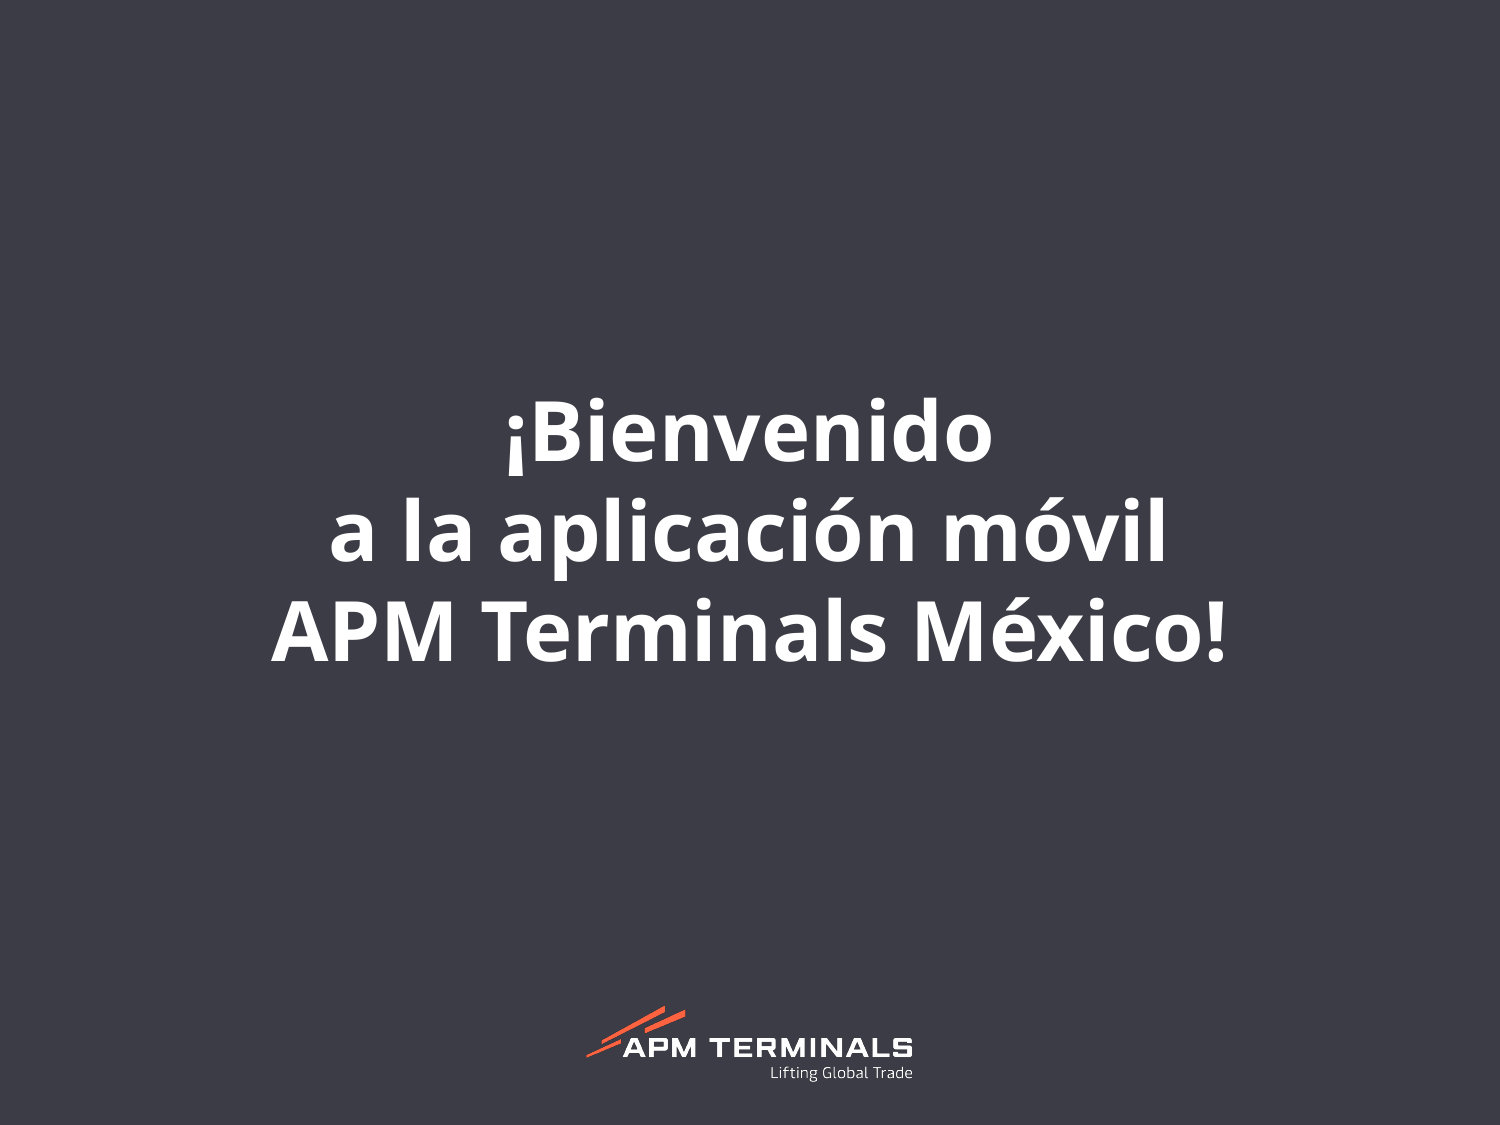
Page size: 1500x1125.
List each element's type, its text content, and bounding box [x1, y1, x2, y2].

text_box ¡Bienvenido a la aplicación móvil APM Terminals México! [68, 370, 1432, 686]
picture [541, 966, 959, 1117]
